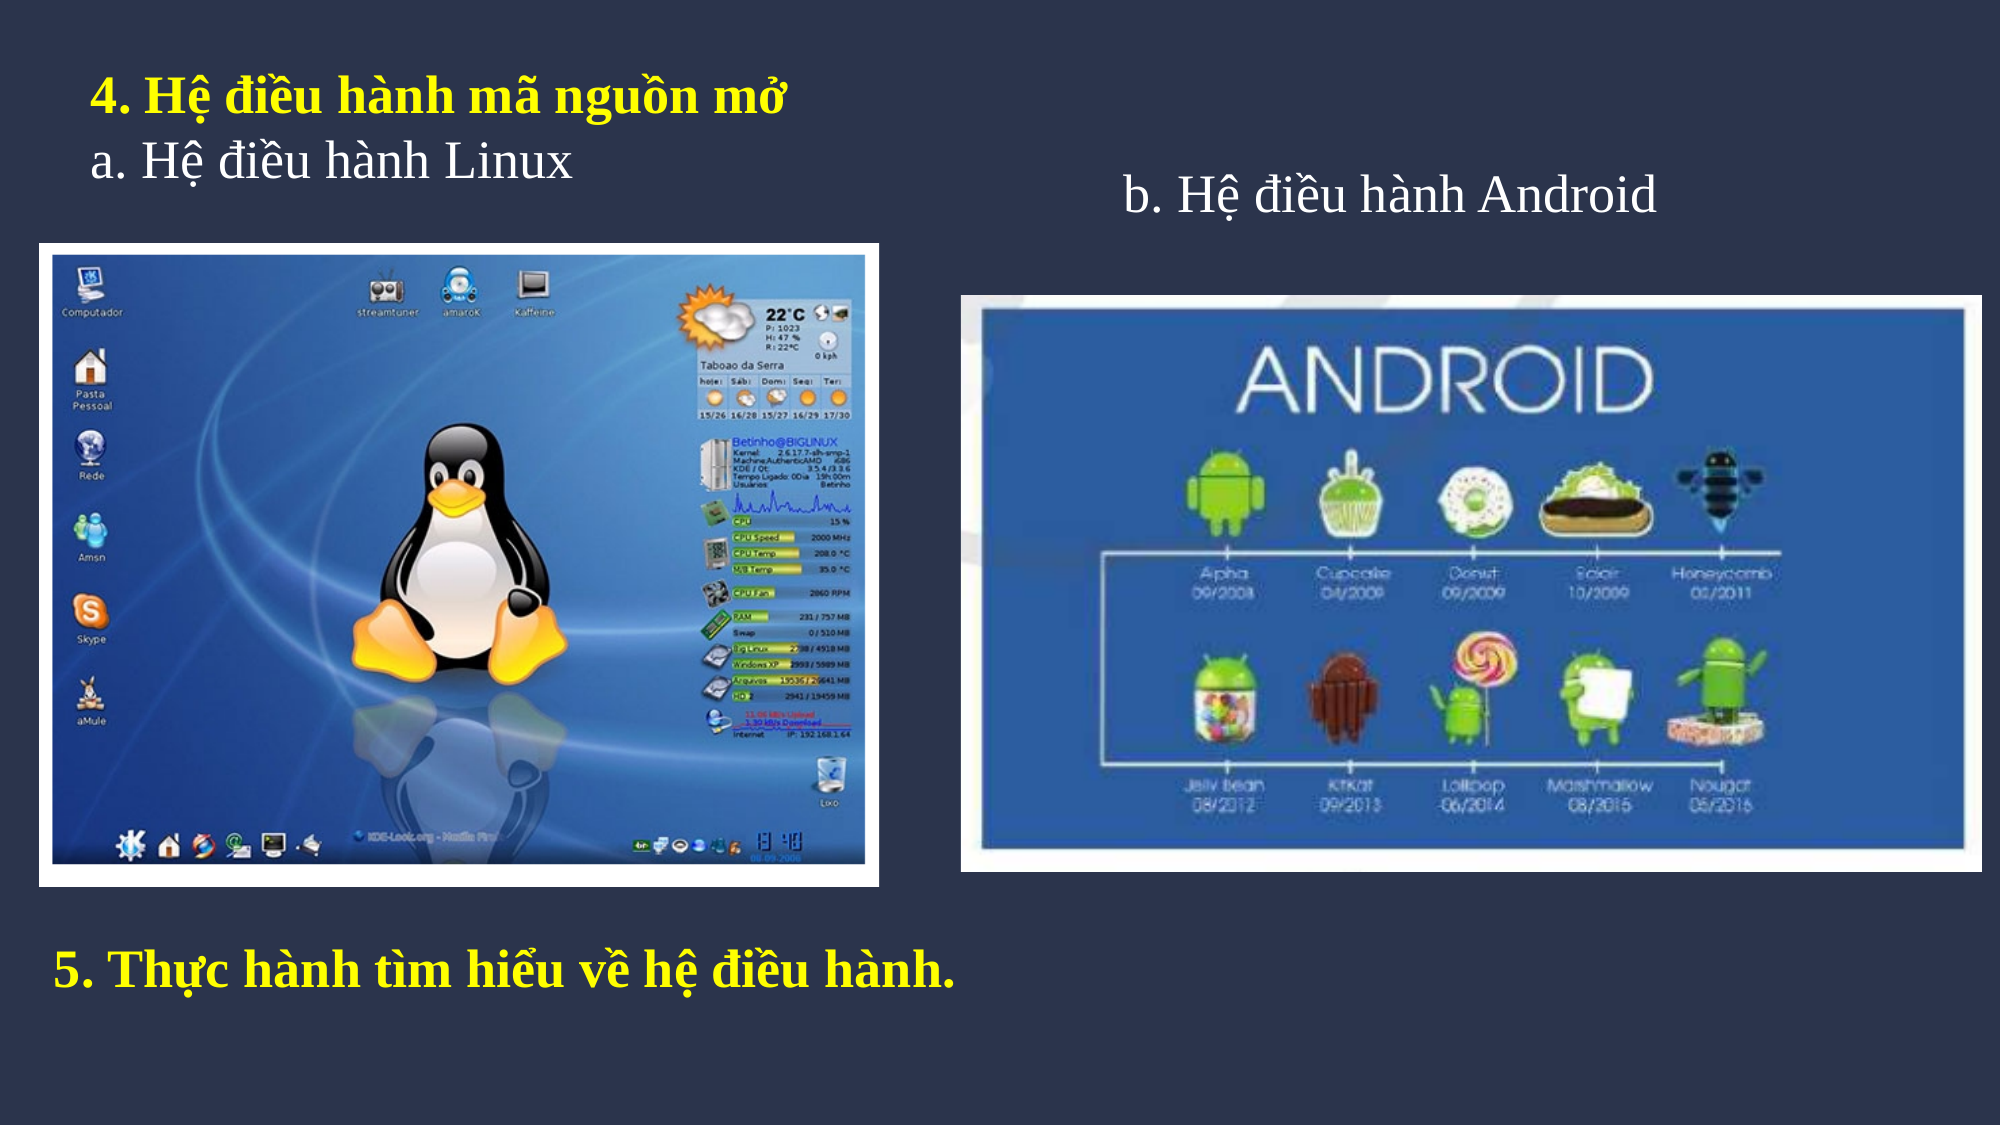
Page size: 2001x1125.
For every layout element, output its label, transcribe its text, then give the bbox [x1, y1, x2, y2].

text_box b. Hệ điều hành Android [1108, 150, 1885, 231]
picture [39, 243, 880, 887]
text_box 4. Hệ điều hành mã nguồn mở a. Hệ điều hành Linux [76, 52, 853, 198]
picture [960, 295, 1982, 872]
text_box 5. Thực hành tìm hiểu về hệ điều hành. [39, 925, 1183, 1006]
